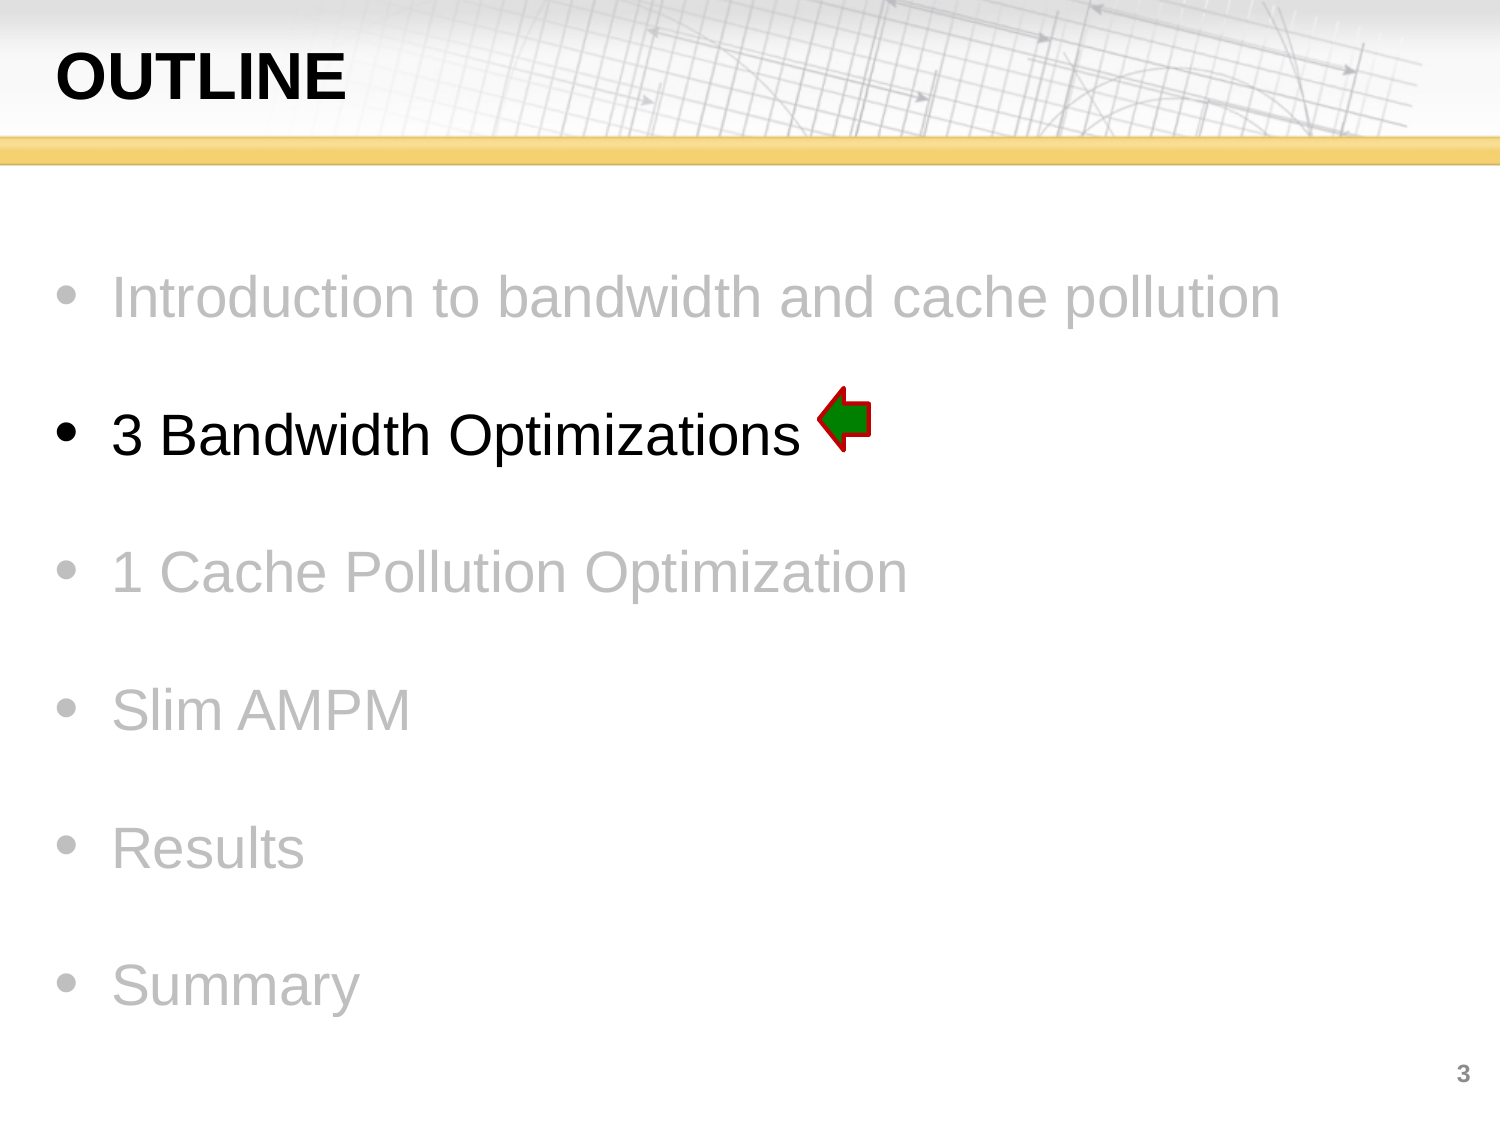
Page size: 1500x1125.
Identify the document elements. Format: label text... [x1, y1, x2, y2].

list Introduction to bandwidth and cache pollution 3 Bandwidth Optimizations 1 Cache Pollution Optimization Slim AMPM Results Summary [39, 195, 1416, 989]
slide_number 3 [1135, 1042, 1486, 1103]
picture [0, 0, 1500, 1125]
text_box [817, 385, 871, 453]
title outline [40, 32, 1416, 113]
